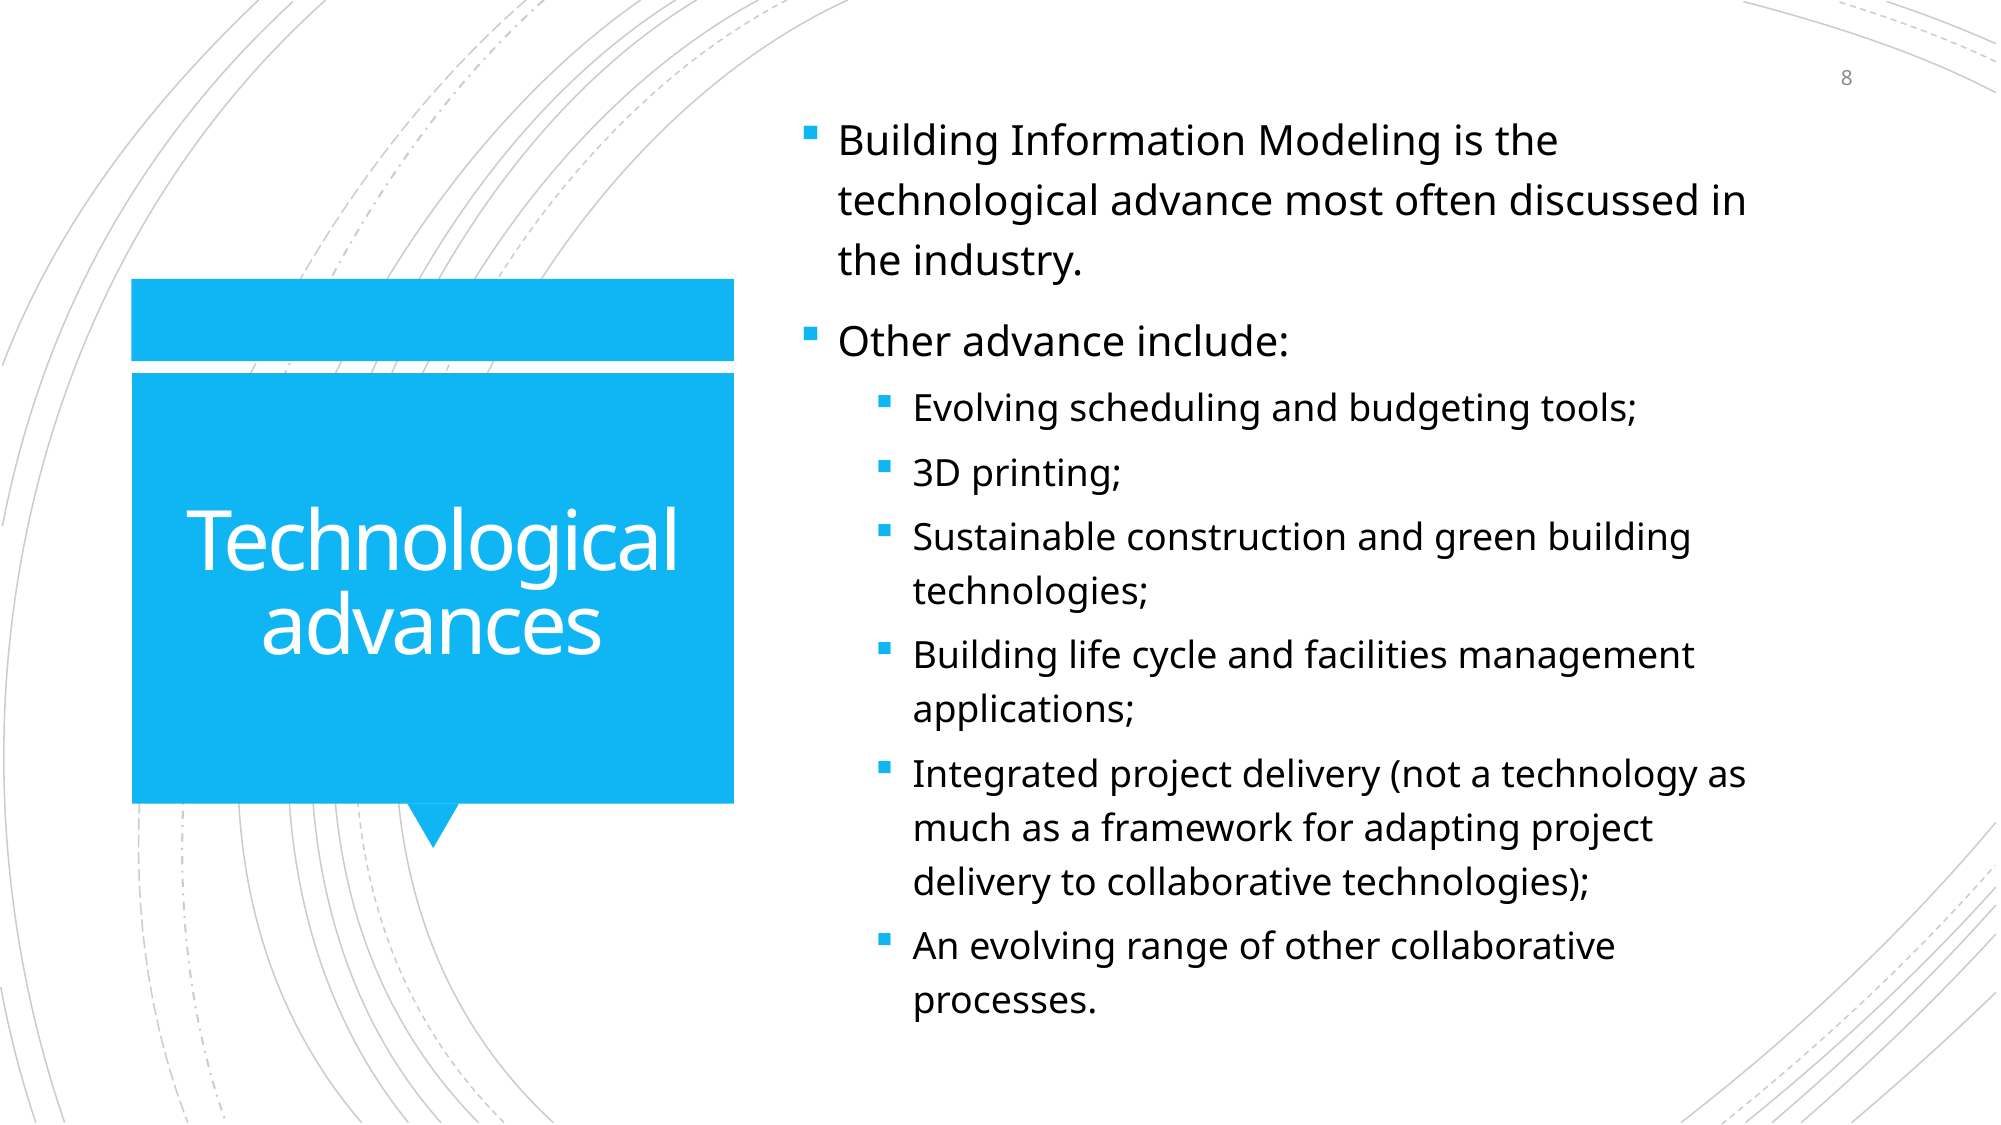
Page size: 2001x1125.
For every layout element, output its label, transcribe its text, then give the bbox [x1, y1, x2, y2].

slide_number 8 [1717, 52, 1868, 105]
list Building Information Modeling is the technological advance most often discussed in the industry. Other advance include: Evolving scheduling and budgeting tools; 3D printing; Sustainable construction and green building technologies; Building life cycle and facilities management applications; Integrated project delivery (not a technology as much as a framework for adapting project delivery to collaborative technologies); An evolving range of other collaborative processes. [785, 76, 1816, 1049]
title Technological advances [145, 385, 720, 789]
